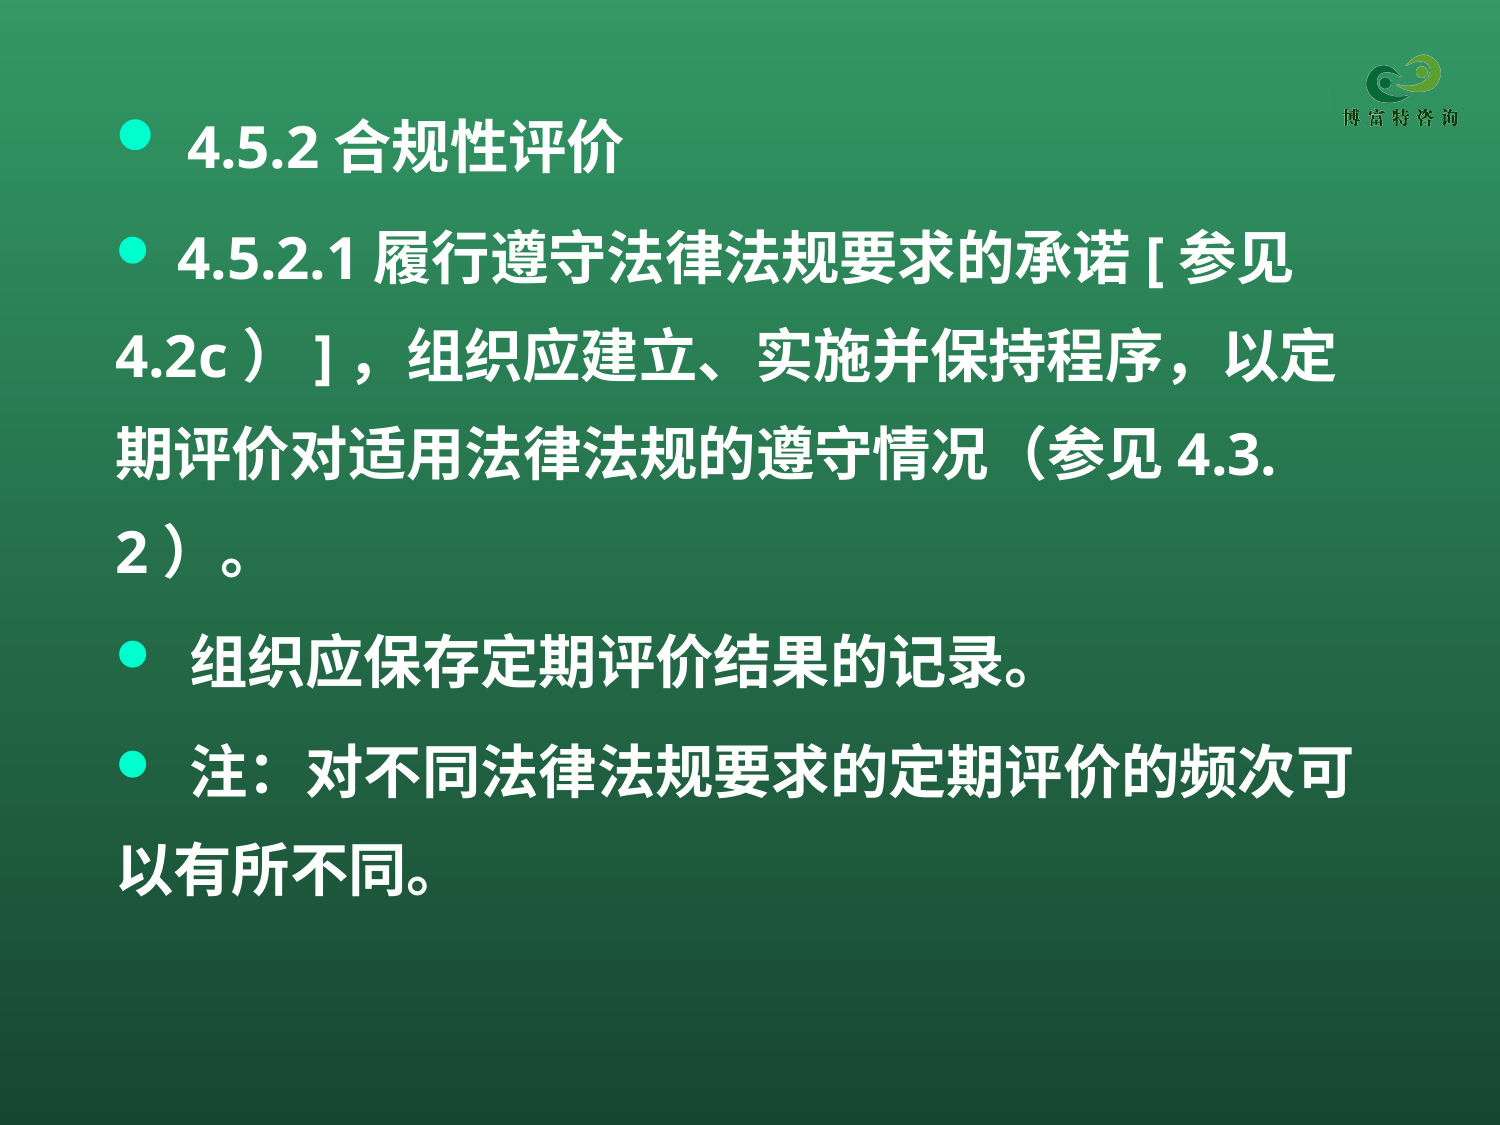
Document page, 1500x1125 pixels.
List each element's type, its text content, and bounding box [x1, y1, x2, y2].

picture [1329, 54, 1477, 129]
list 4.5.2合规性评价 4.5.2.1履行遵守法律法规要求的承诺[参见4.2c）]，组织应建立、实施并保持程序，以定期评价对适用法律法规的遵守情况（参见4.3.2）。 组织应保存定期评价结果的记录。 注：对不同法律法规要求的定期评价的频次可以有所不同。 [100, 62, 1412, 1036]
text_box [899, 112, 1357, 323]
